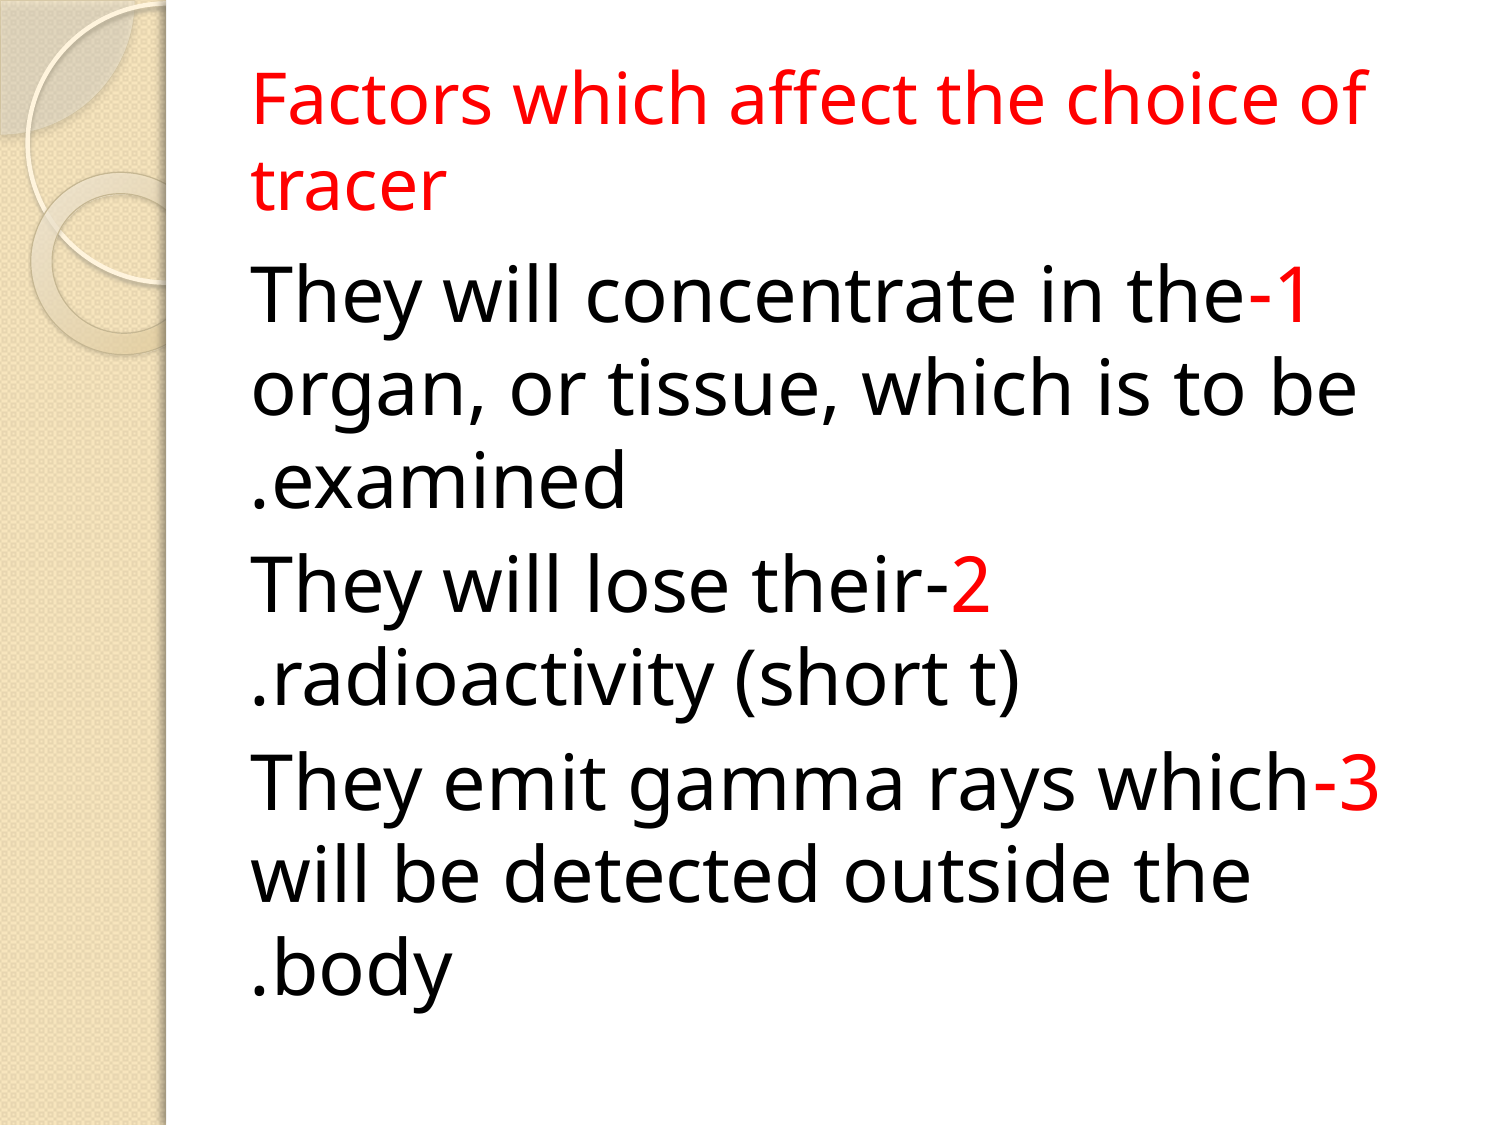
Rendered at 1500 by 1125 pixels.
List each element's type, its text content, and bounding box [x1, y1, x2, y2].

list 1-They will concentrate in the organ, or tissue, which is to be examined. 2-They will lose their radioactivity (short t). 3-They emit gamma rays which will be detected outside the body. [235, 237, 1466, 1025]
title Factors which affect the choice of tracer [235, 45, 1466, 233]
